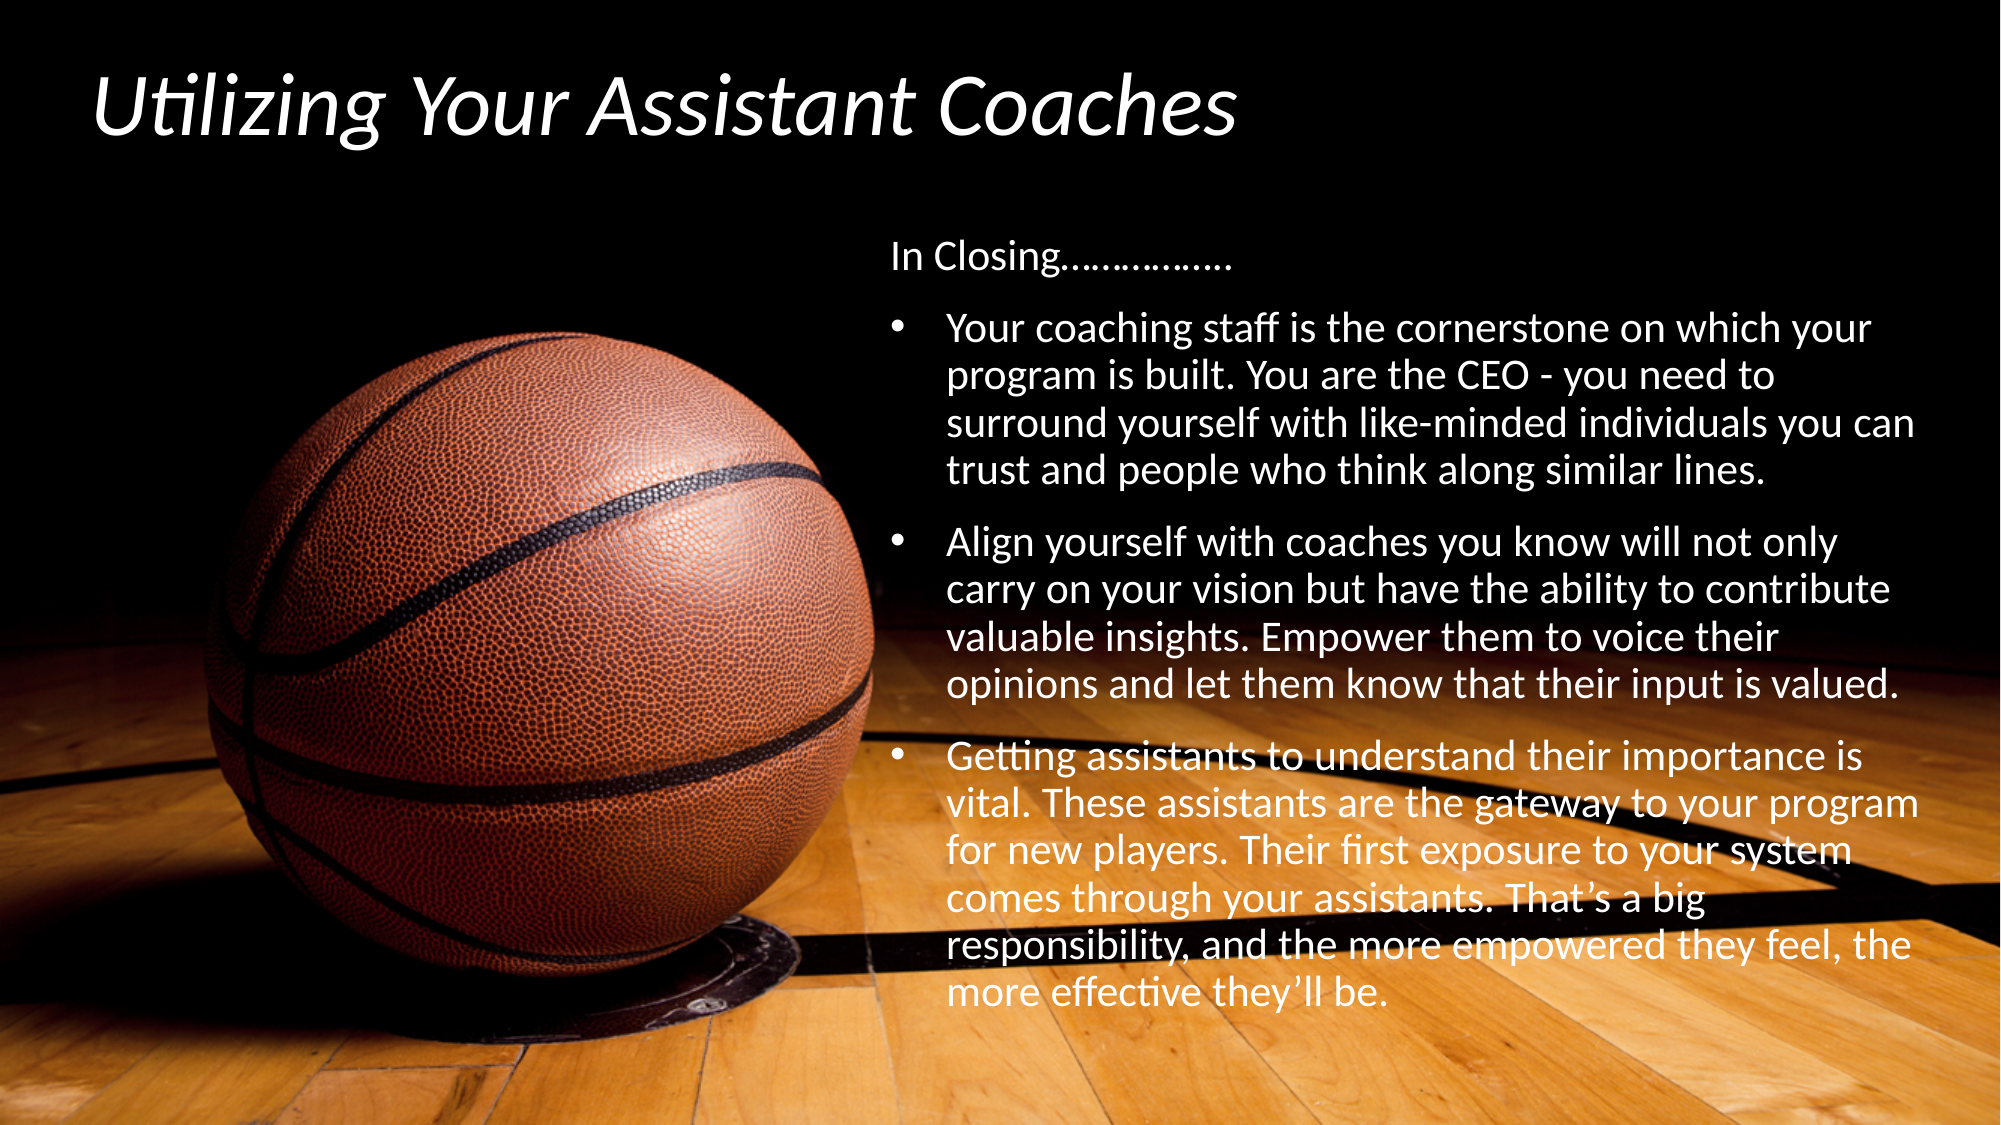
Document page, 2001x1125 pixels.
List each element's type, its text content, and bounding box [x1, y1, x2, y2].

picture [0, 0, 2001, 1125]
subtitle In Closing…………….. Your coaching staff is the cornerstone on which your program is built. You are the CEO - you need to surround yourself with like-minded individuals you can trust and people who think along similar lines. Align yourself with coaches you know will not only carry on your vision but have the ability to contribute valuable insights. Empower them to voice their opinions and let them know that their input is valued. Getting assistants to understand their importance is vital. These assistants are the gateway to your program for new players. Their first exposure to your system comes through your assistants. That’s a big responsibility, and the more empowered they feel, the more effective they’ll be. [875, 224, 1950, 1050]
title Utilizing Your Assistant Coaches [75, 50, 1825, 163]
